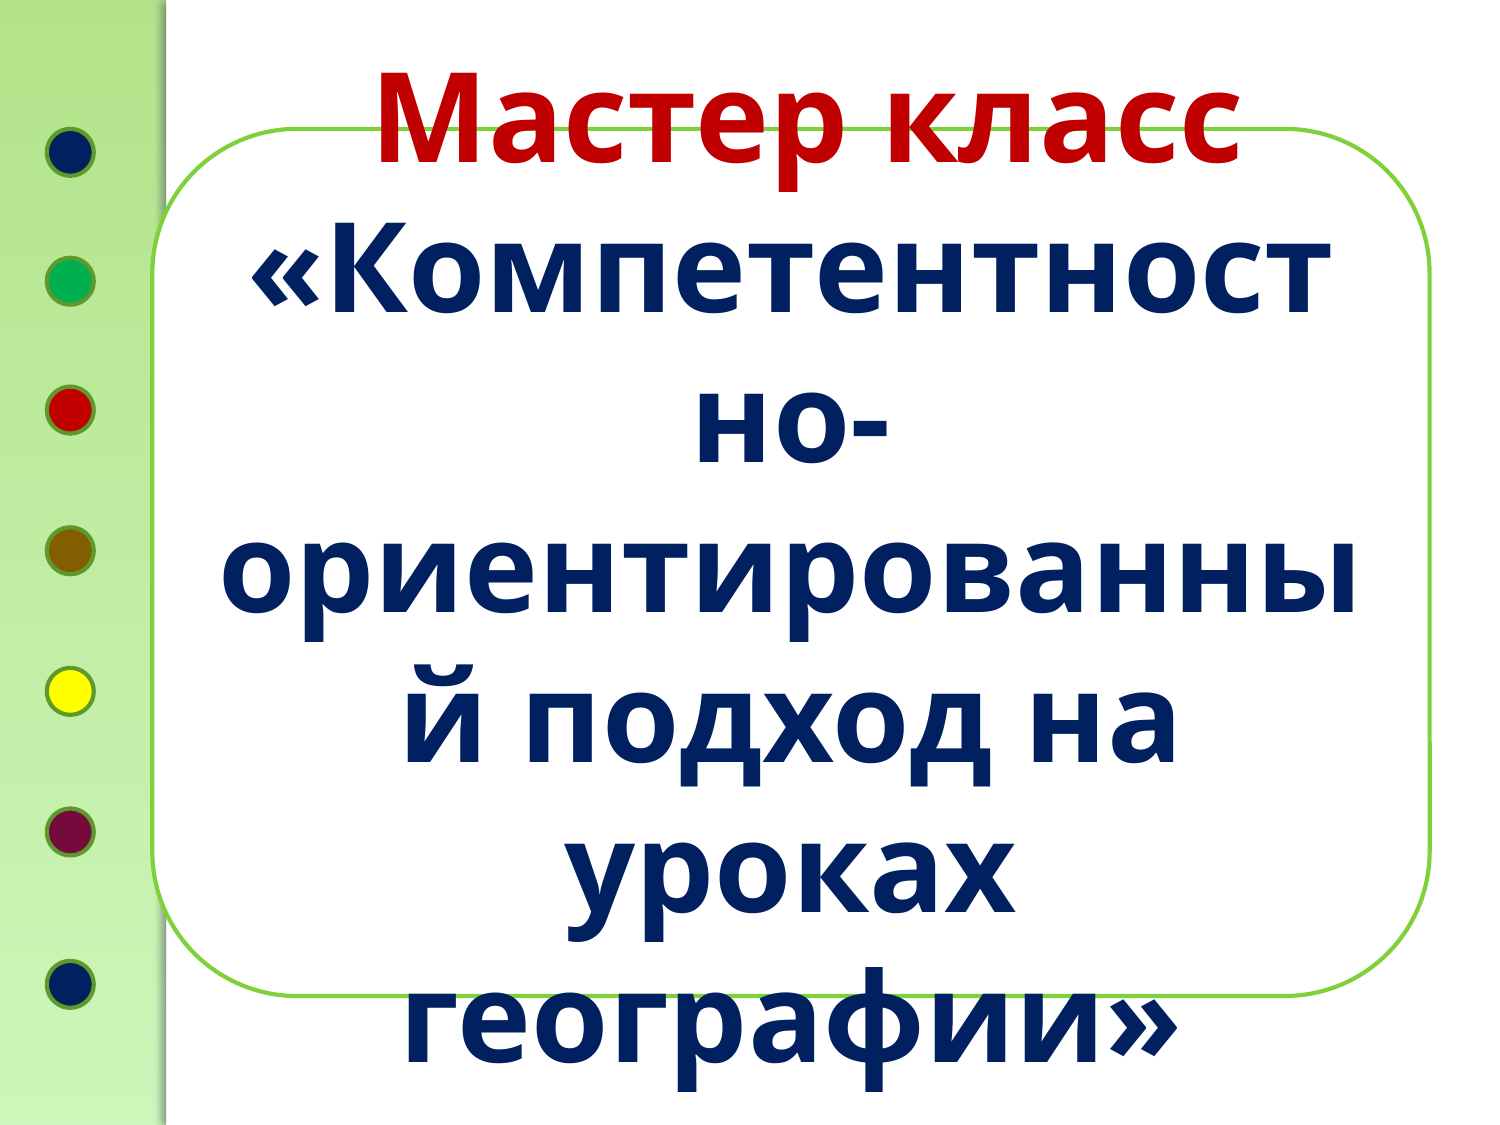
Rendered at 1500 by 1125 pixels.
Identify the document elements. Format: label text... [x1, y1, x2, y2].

text_box [44, 665, 96, 717]
text_box Мастер класс «Компетентностно-ориентированный подход на уроках географии» [150, 126, 1432, 999]
text_box [44, 958, 96, 1010]
text_box [44, 255, 96, 307]
text_box [44, 525, 96, 577]
text_box [44, 126, 96, 178]
text_box [44, 384, 96, 436]
text_box [44, 806, 96, 858]
